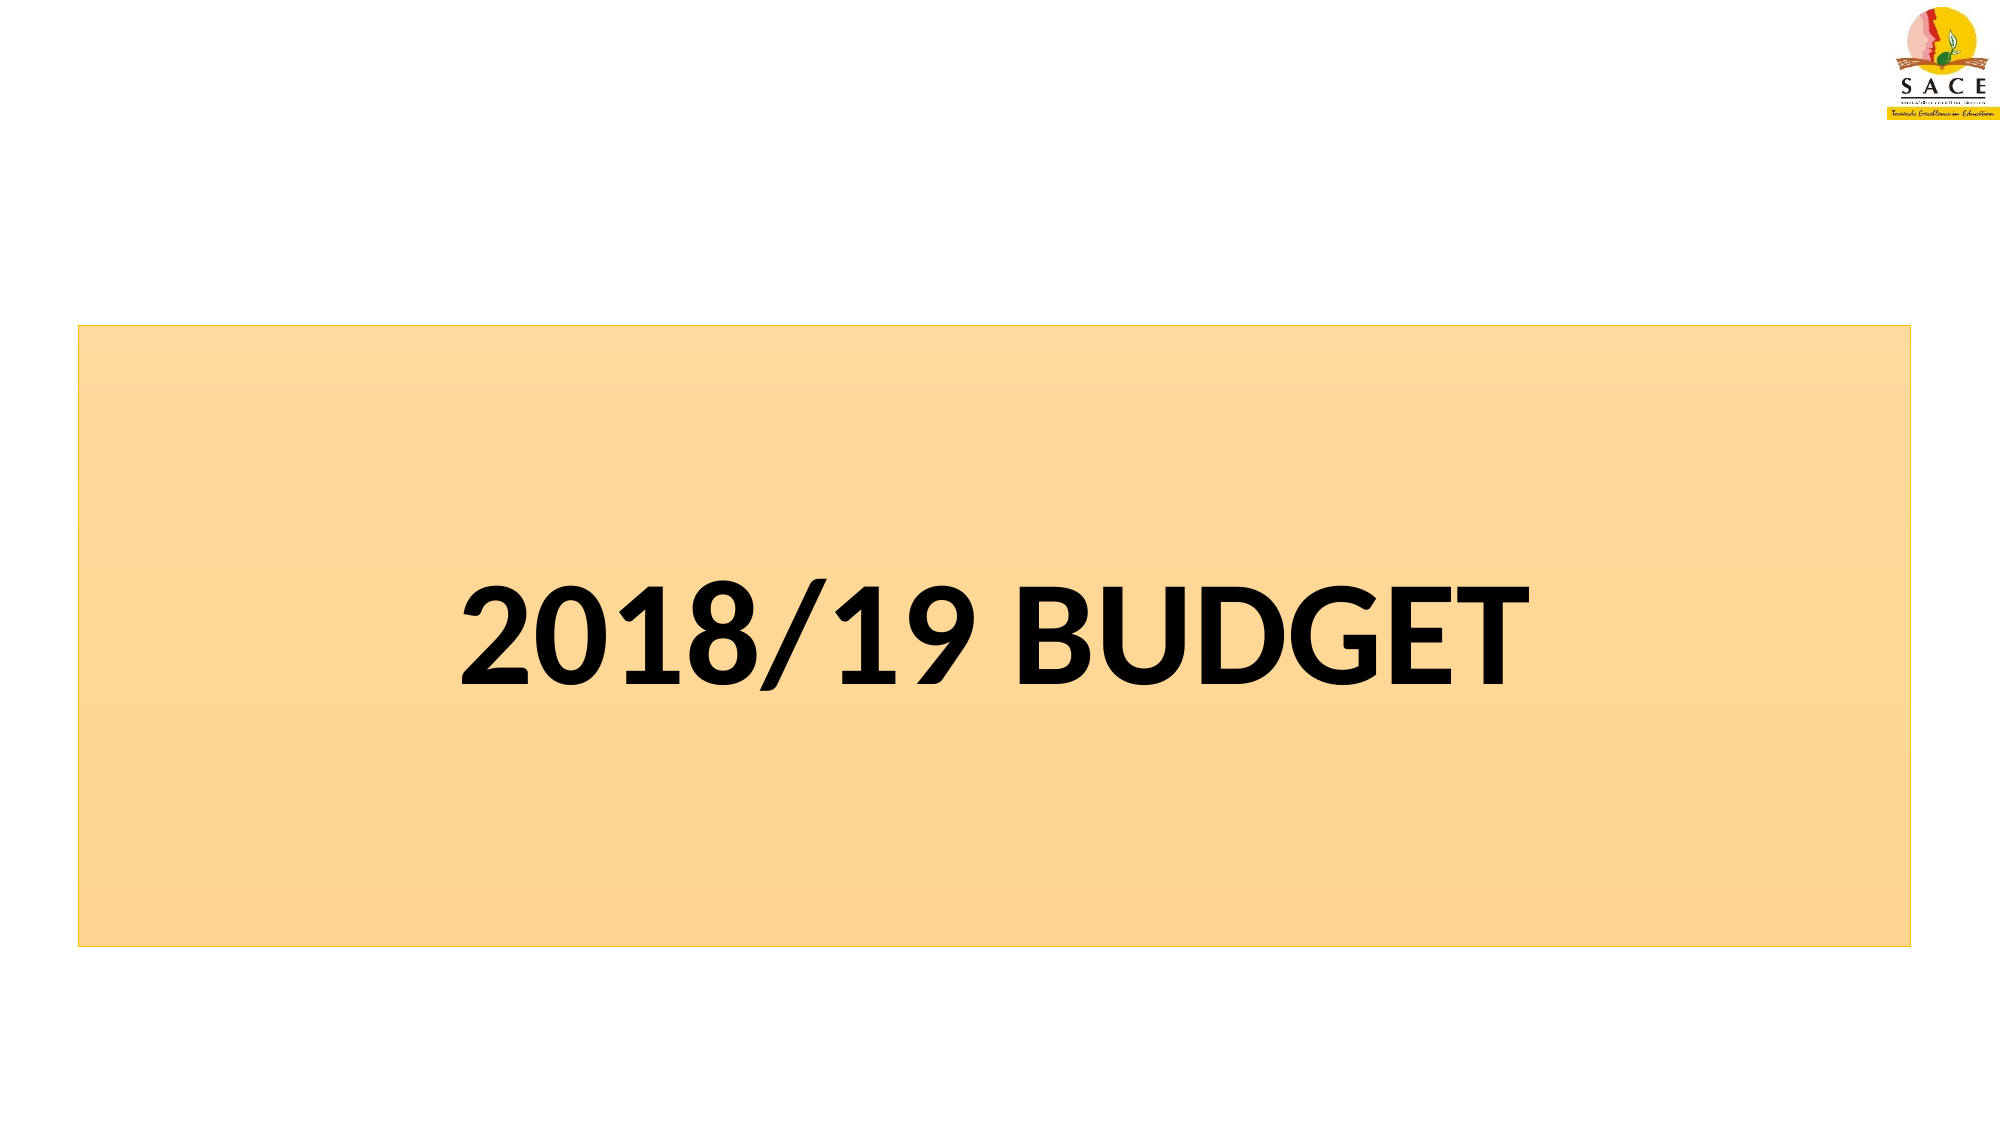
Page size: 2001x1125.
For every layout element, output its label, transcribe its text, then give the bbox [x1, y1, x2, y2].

picture [1887, 7, 2000, 120]
title 2018/19 BUDGET [78, 325, 1911, 947]
